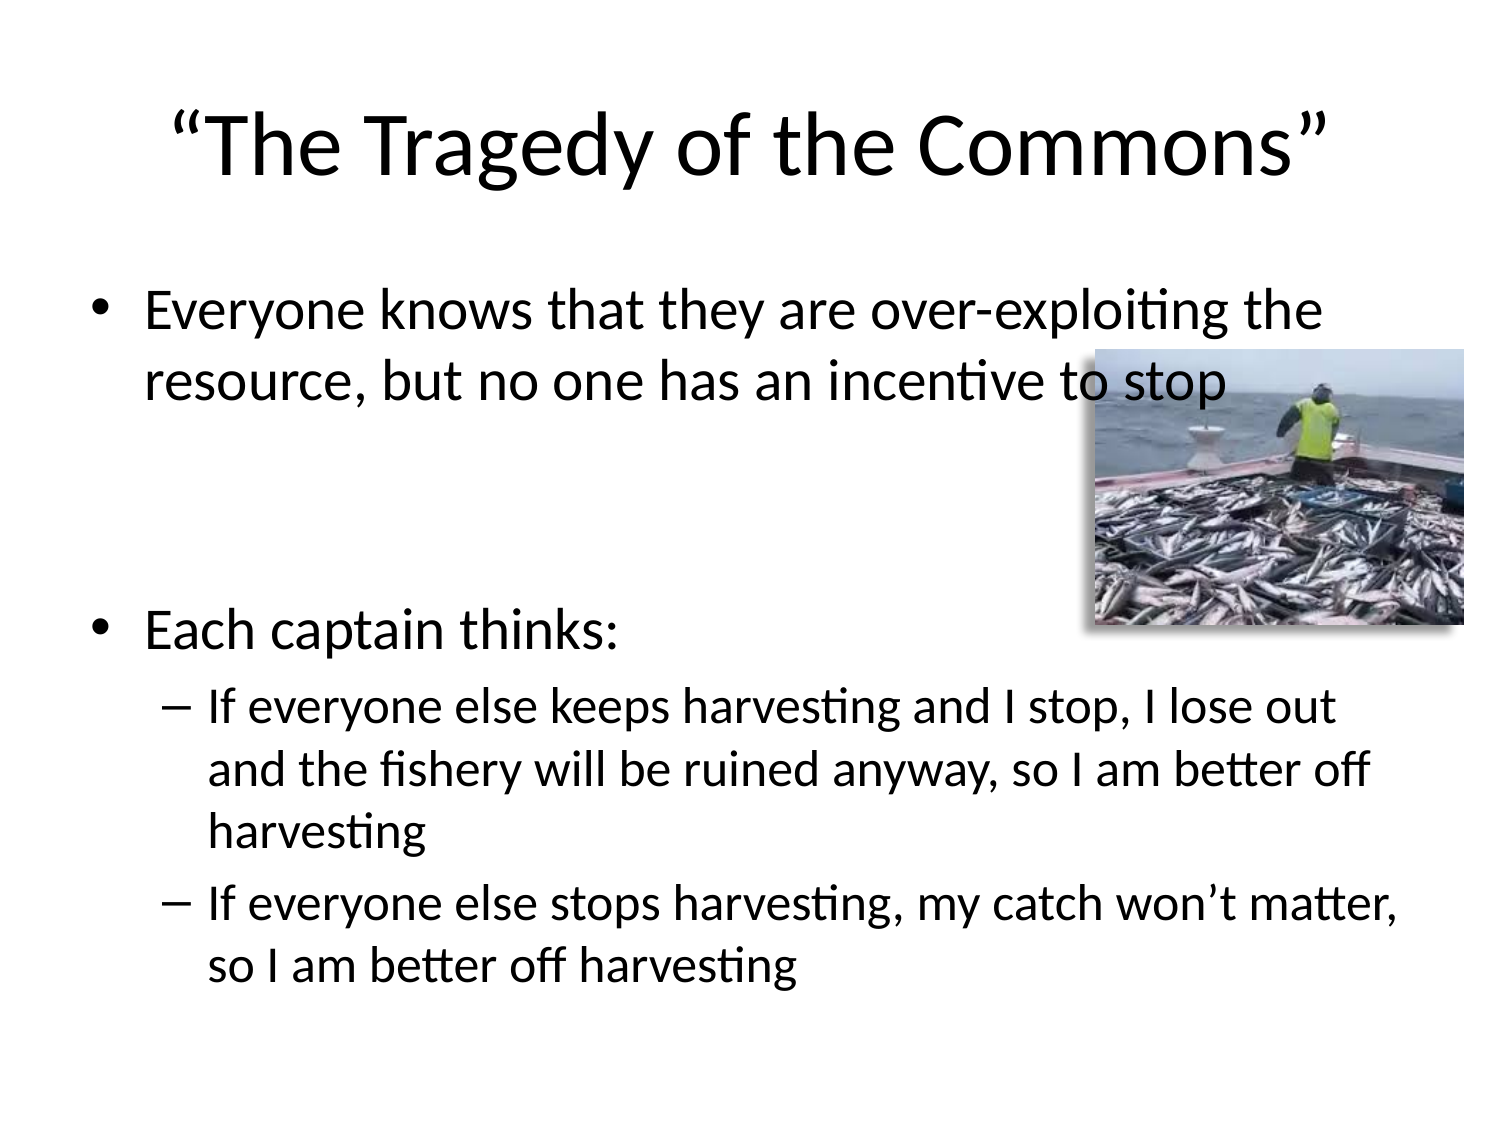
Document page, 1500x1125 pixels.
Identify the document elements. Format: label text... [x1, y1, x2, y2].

picture [1095, 349, 1465, 626]
title “The Tragedy of the Commons” [75, 45, 1425, 233]
list Everyone knows that they are over-exploiting the resource, but no one has an incentive to stop Each captain thinks: If everyone else keeps harvesting and I stop, I lose out and the fishery will be ruined anyway, so I am better off harvesting If everyone else stops harvesting, my catch won’t matter, so I am better off harvesting [75, 262, 1425, 1005]
